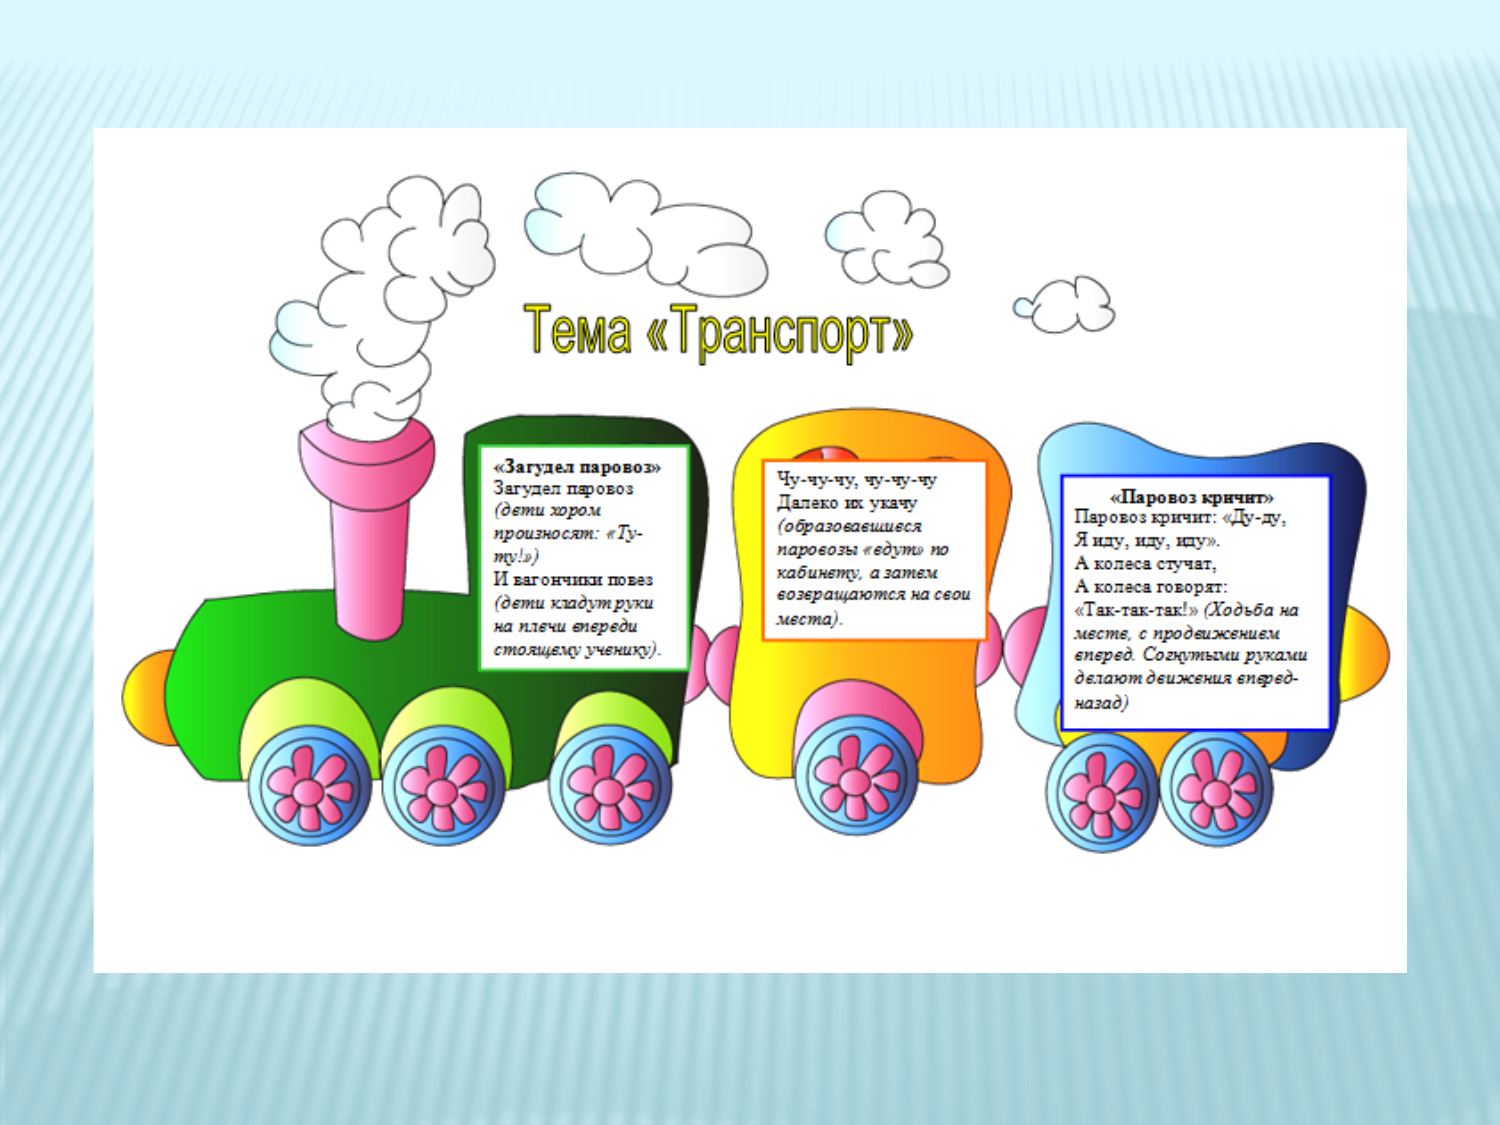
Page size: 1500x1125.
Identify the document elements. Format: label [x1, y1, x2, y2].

picture [93, 128, 1408, 973]
